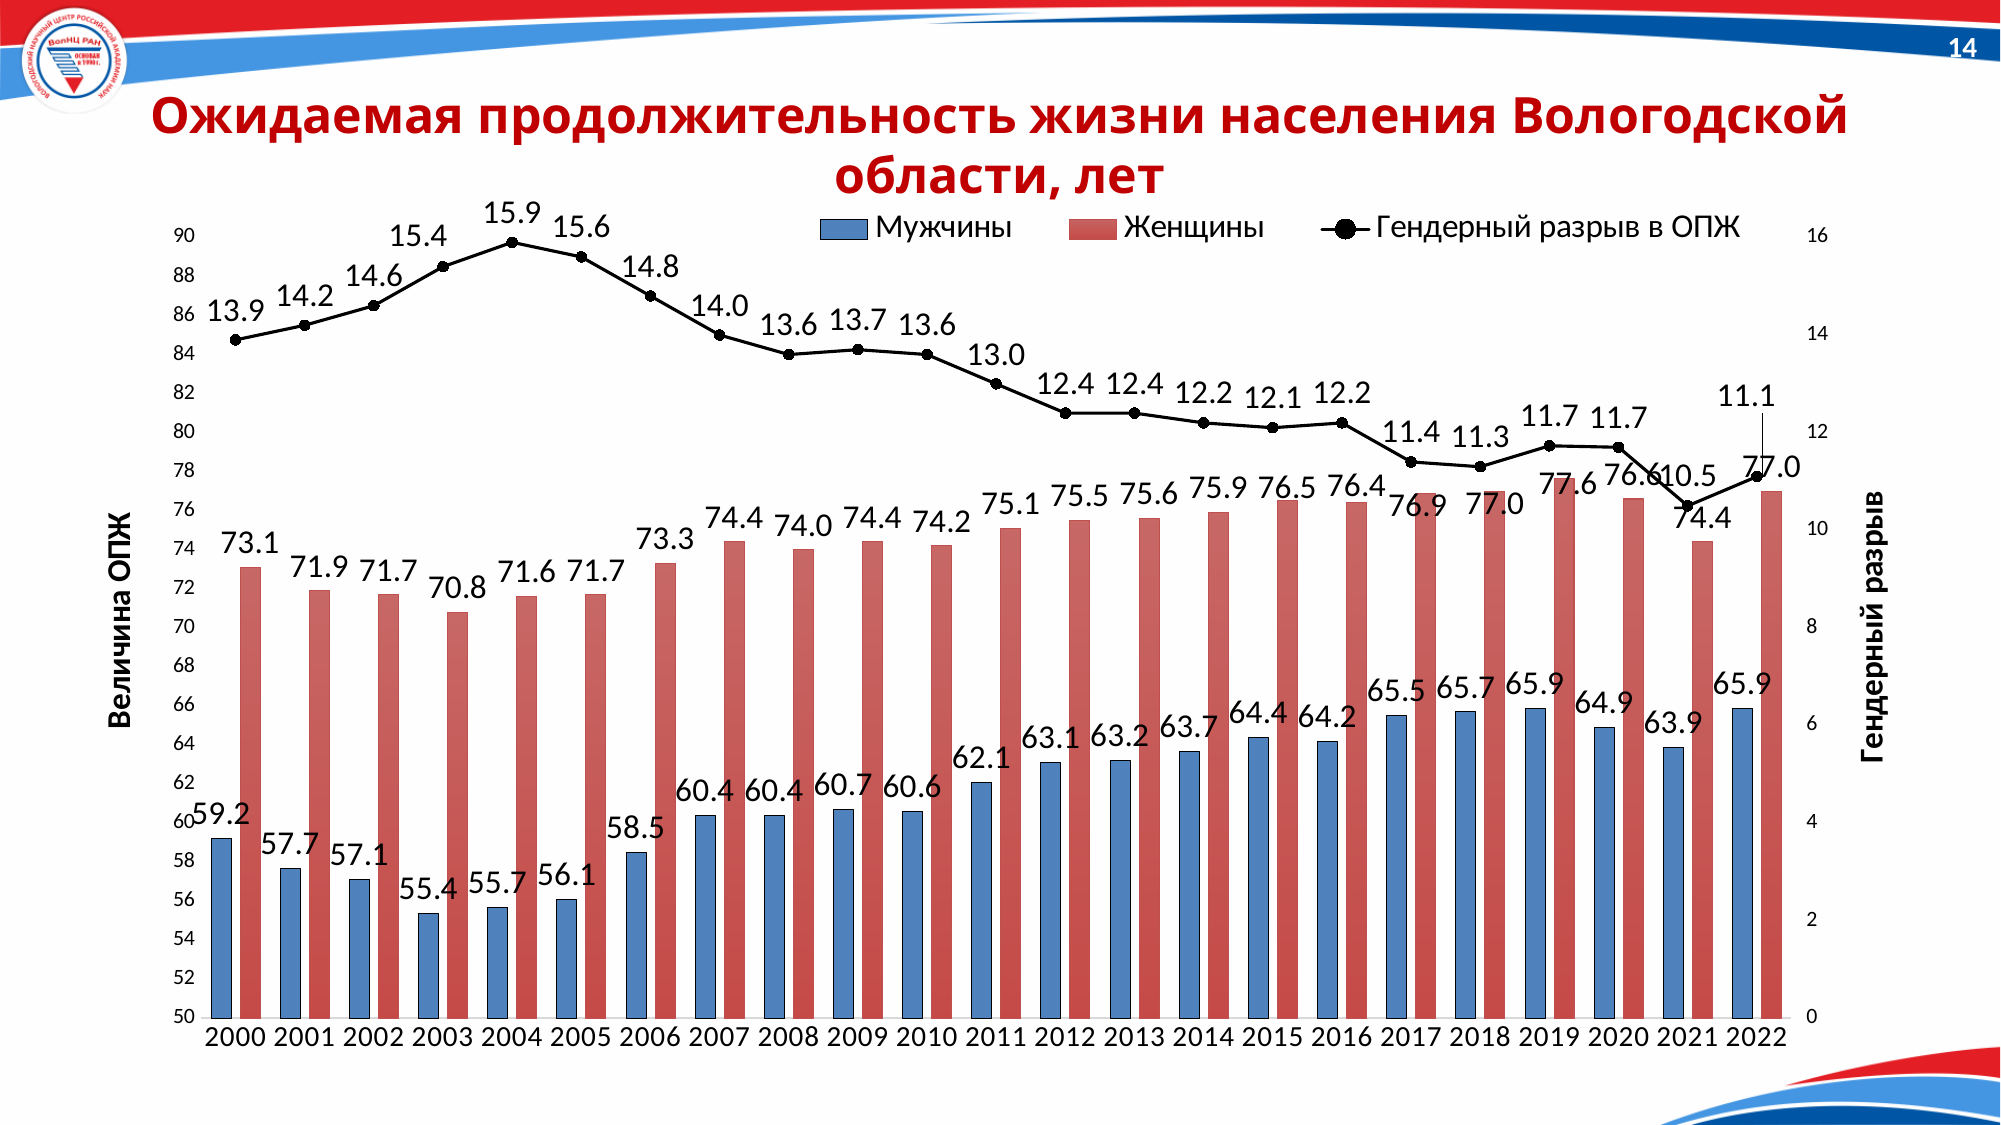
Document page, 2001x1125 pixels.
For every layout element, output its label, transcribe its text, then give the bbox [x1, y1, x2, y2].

title Ожидаемая продолжительность жизни населения Вологодской области, лет [100, 75, 1900, 169]
chart [57, 170, 1916, 1109]
slide_number 14 [1896, 15, 1993, 76]
picture [0, 0, 2001, 1125]
